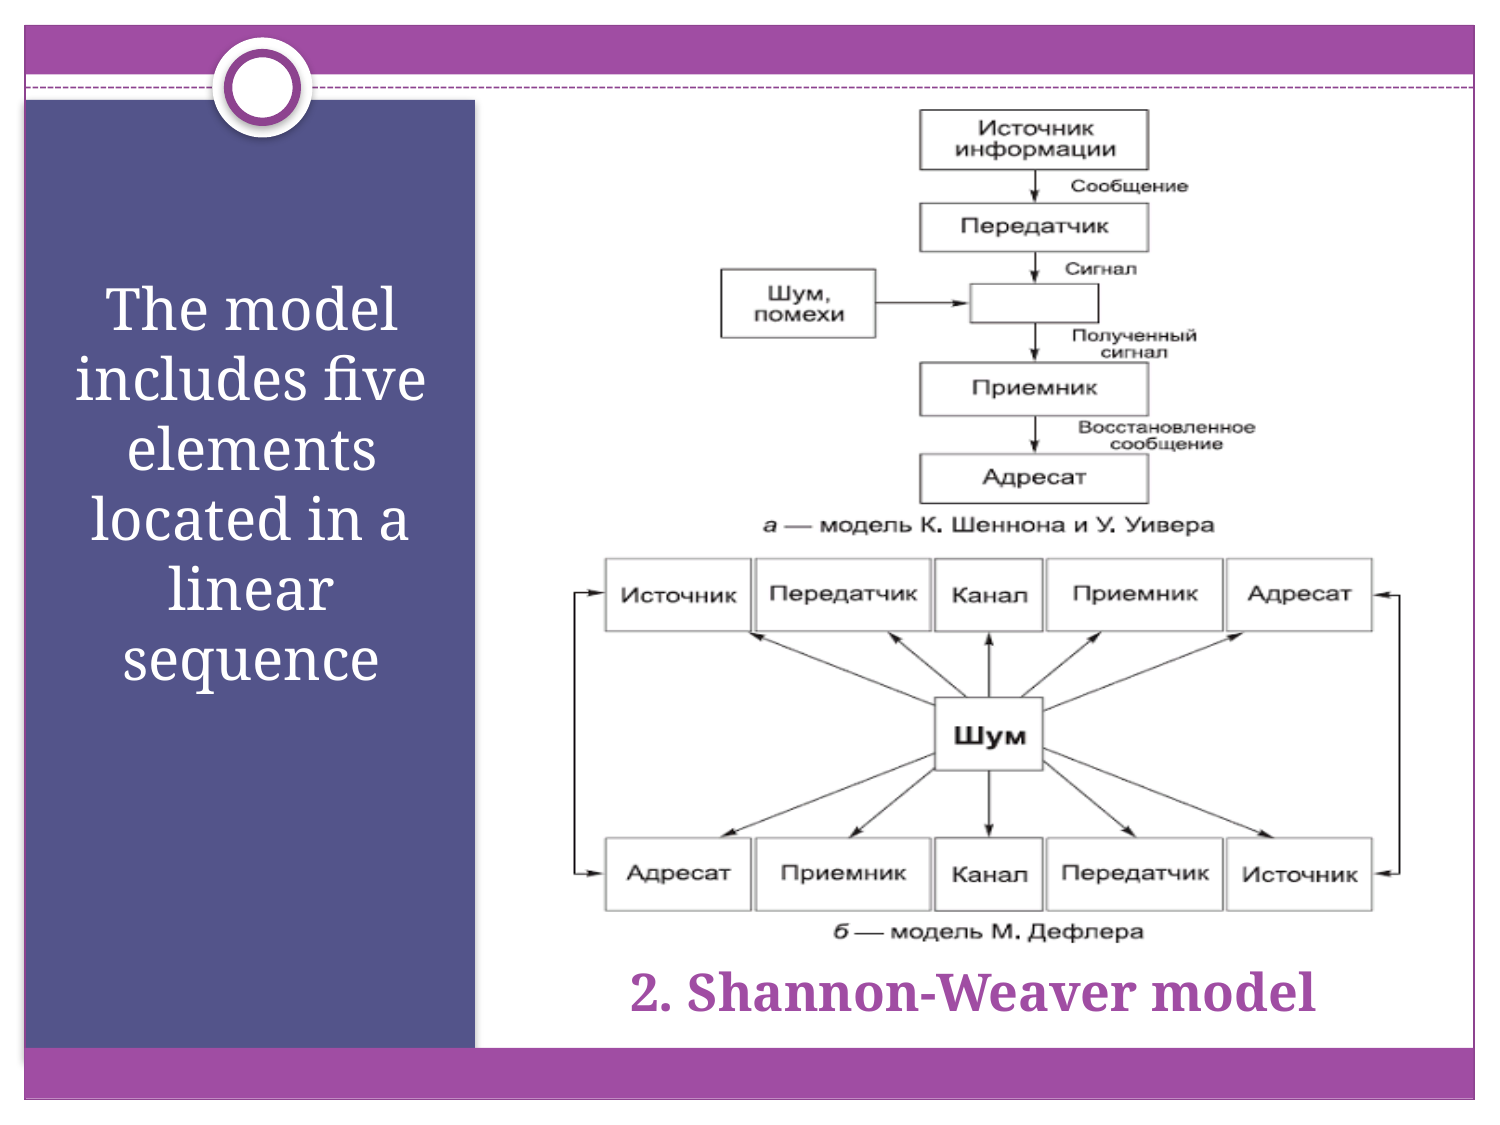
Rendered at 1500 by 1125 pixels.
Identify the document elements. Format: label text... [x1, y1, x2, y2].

picture [560, 101, 1412, 953]
list The model includes five elements located in a linear sequence [41, 162, 463, 1026]
title 2. Shannon-Weaver model [491, 952, 1455, 1048]
